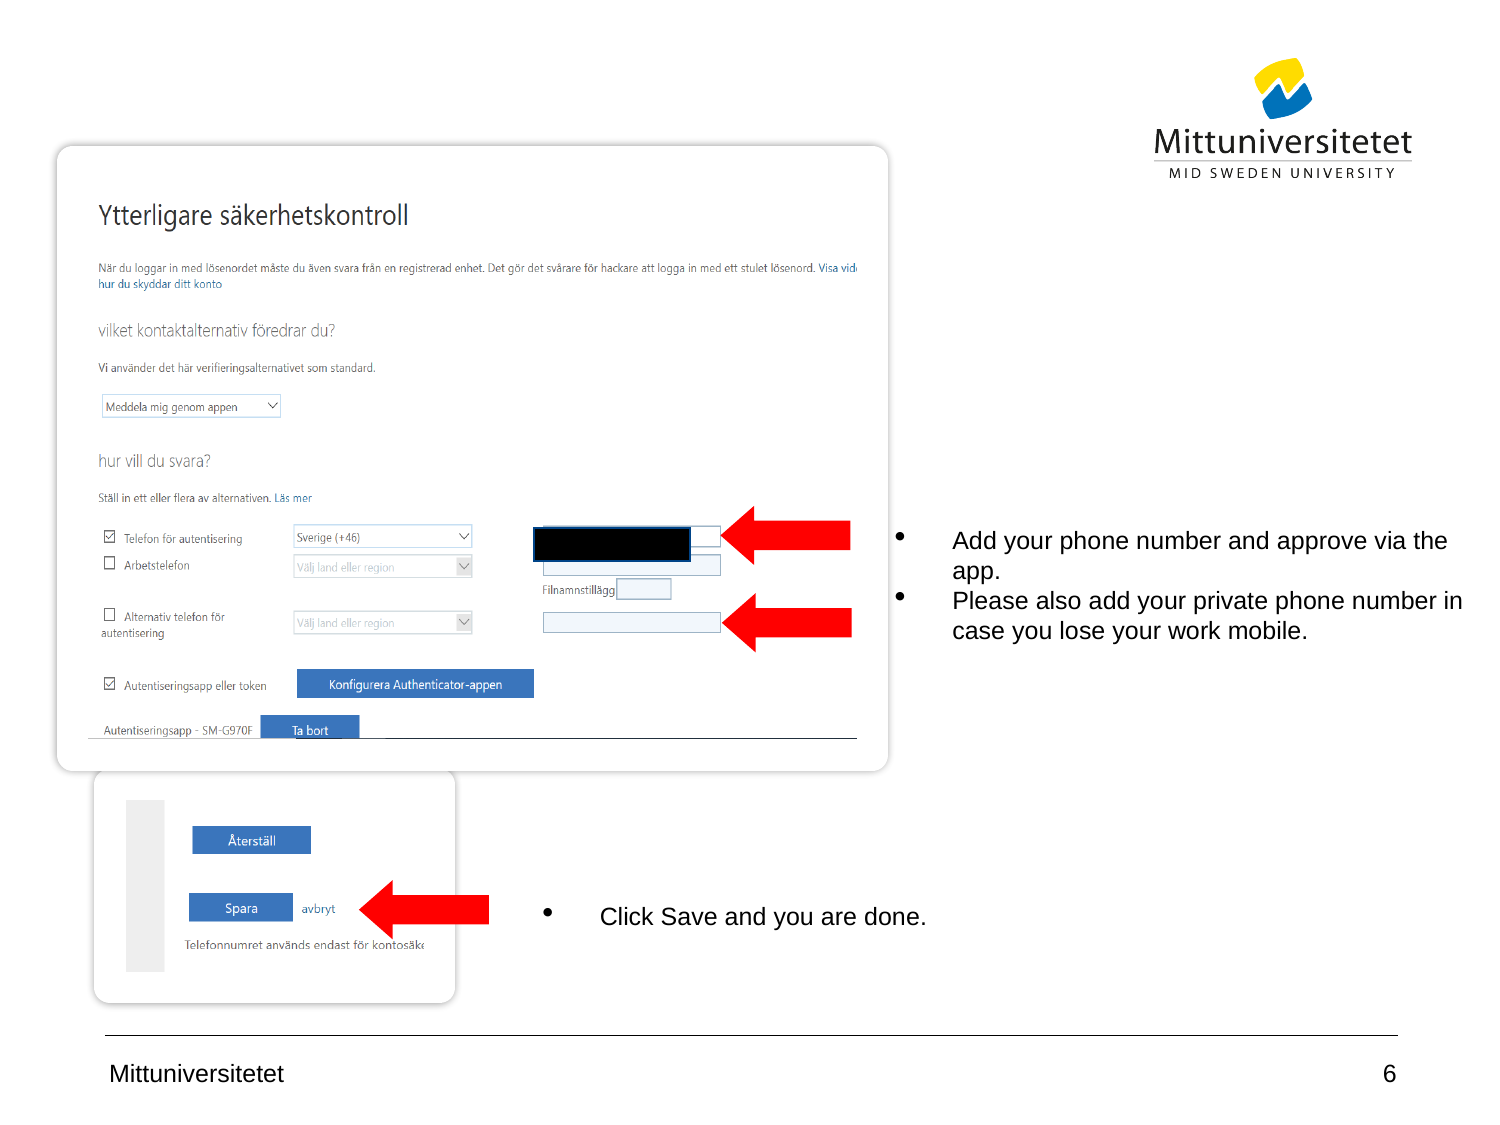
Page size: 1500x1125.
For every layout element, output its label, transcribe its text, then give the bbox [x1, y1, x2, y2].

slide_number 6 [1208, 1042, 1397, 1102]
text_box [425, 895, 489, 925]
picture [1154, 58, 1412, 178]
text_box Add your phone number and approve via the app. Please also add your private phone number in case you lose your work mobile. [893, 517, 1482, 653]
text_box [88, 177, 858, 740]
picture [125, 799, 425, 972]
text_box Click Save and you are done. [528, 893, 1172, 939]
